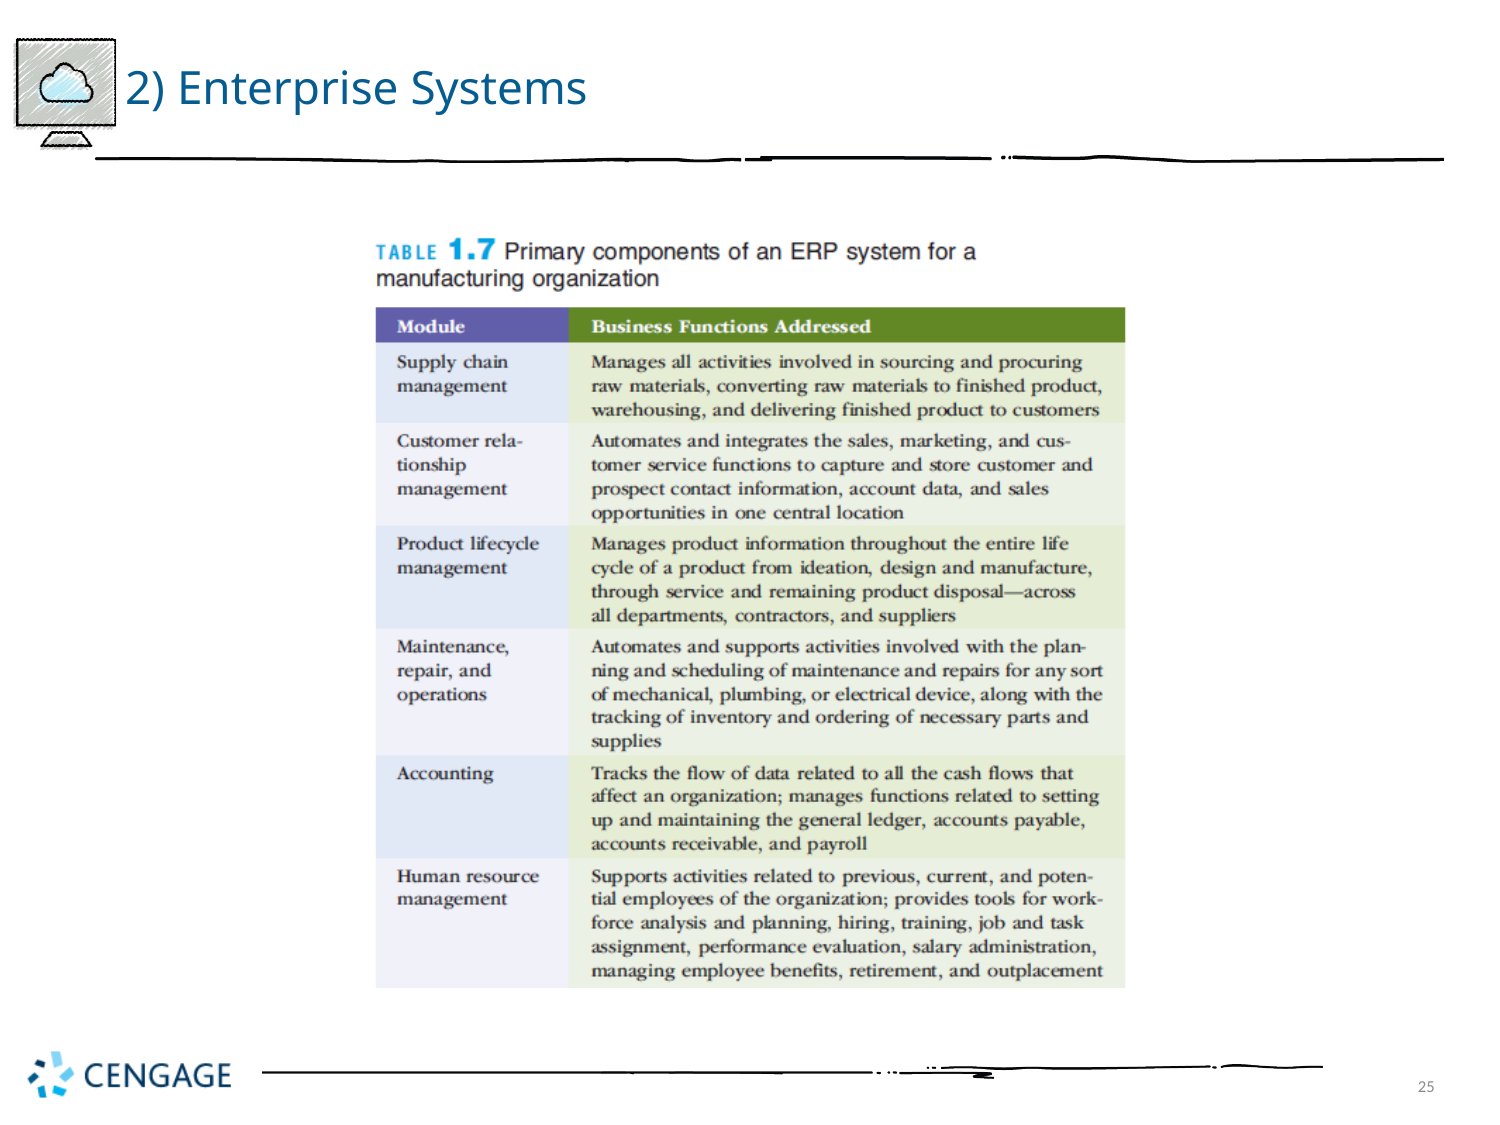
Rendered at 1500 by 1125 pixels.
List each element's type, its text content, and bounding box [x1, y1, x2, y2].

title 2) Enterprise Systems [125, 66, 1442, 116]
picture [262, 1064, 1323, 1079]
picture [95, 155, 1444, 163]
picture [7, 1037, 244, 1111]
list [368, 237, 1131, 988]
picture [13, 36, 117, 151]
